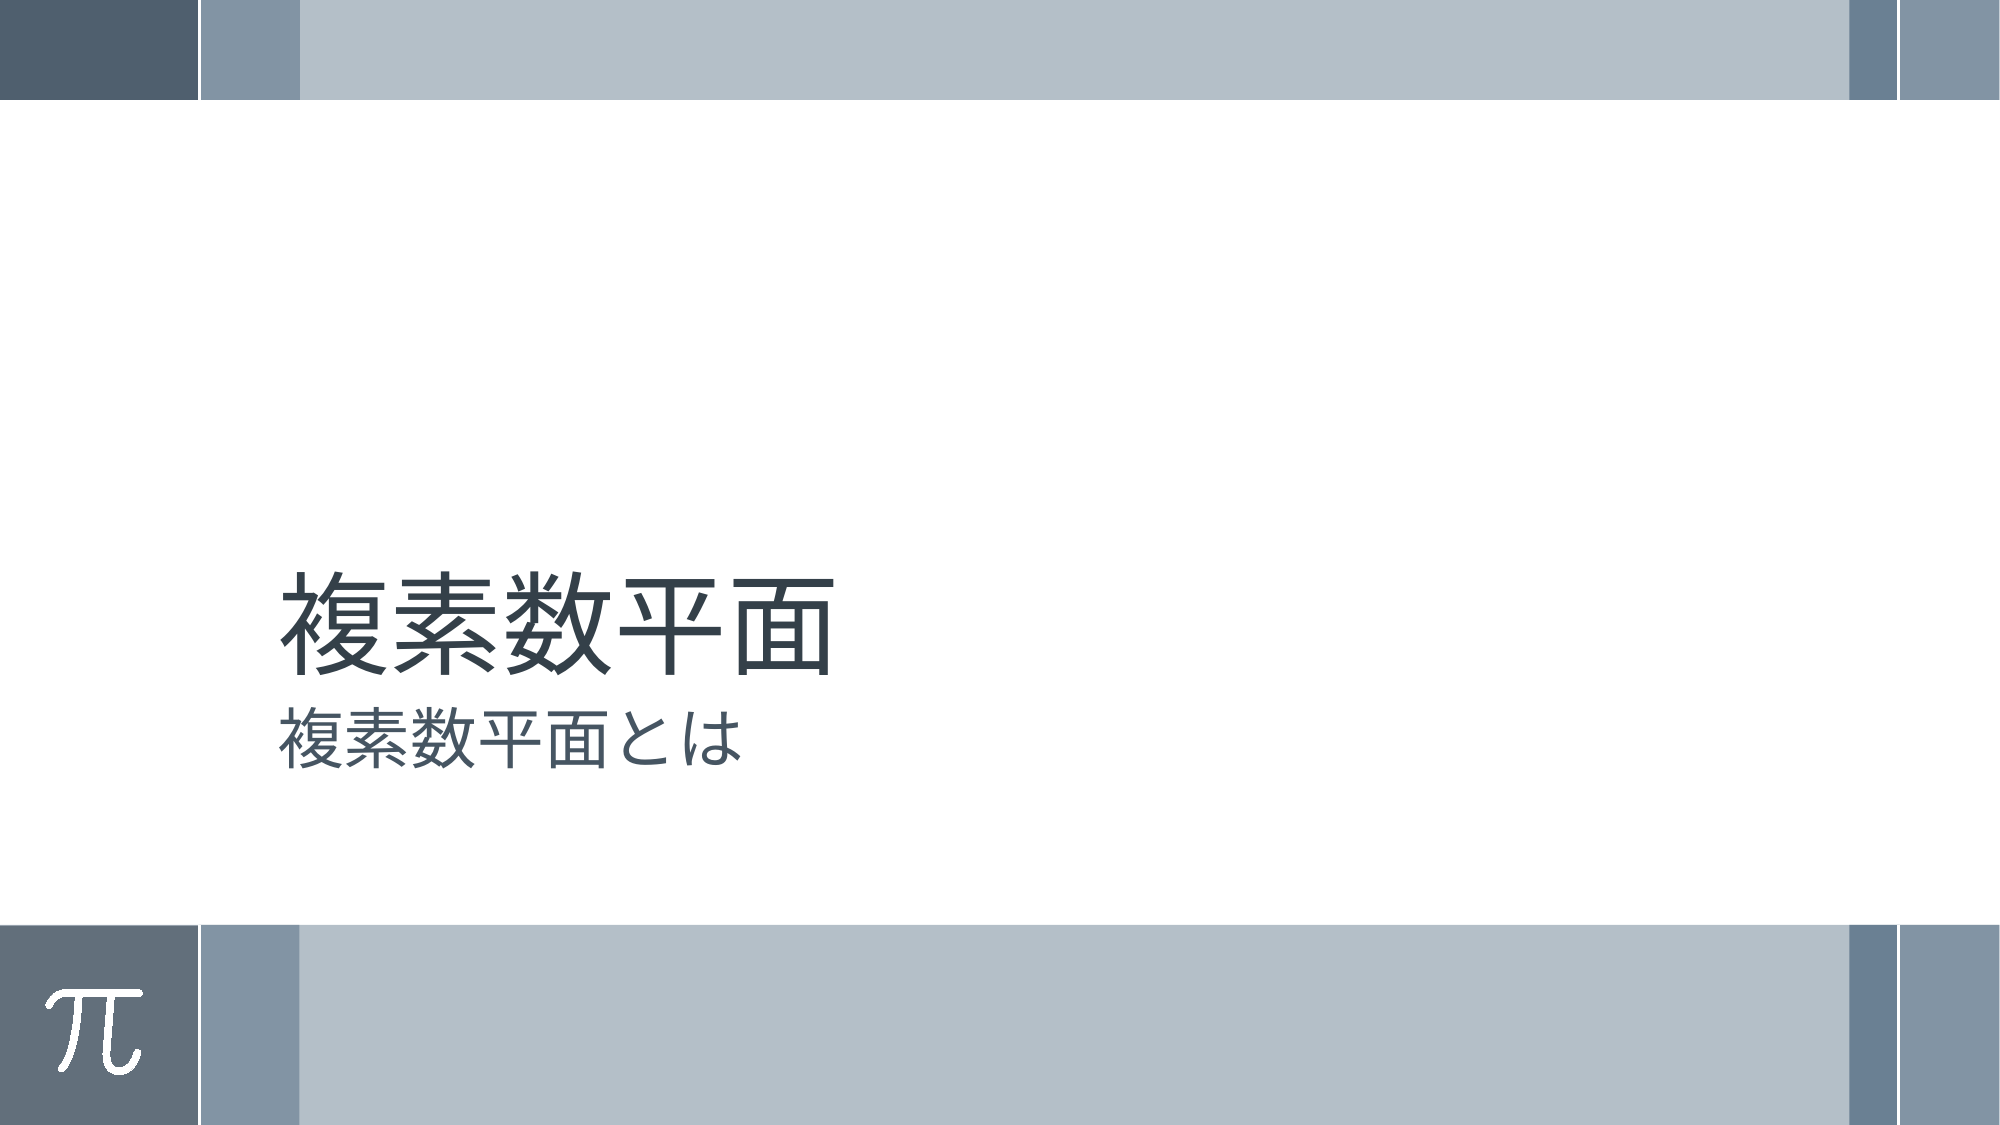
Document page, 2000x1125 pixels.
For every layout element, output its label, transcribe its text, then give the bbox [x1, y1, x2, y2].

title 複素数平面 [262, 262, 1622, 698]
list 複素数平面とは [262, 698, 1454, 888]
